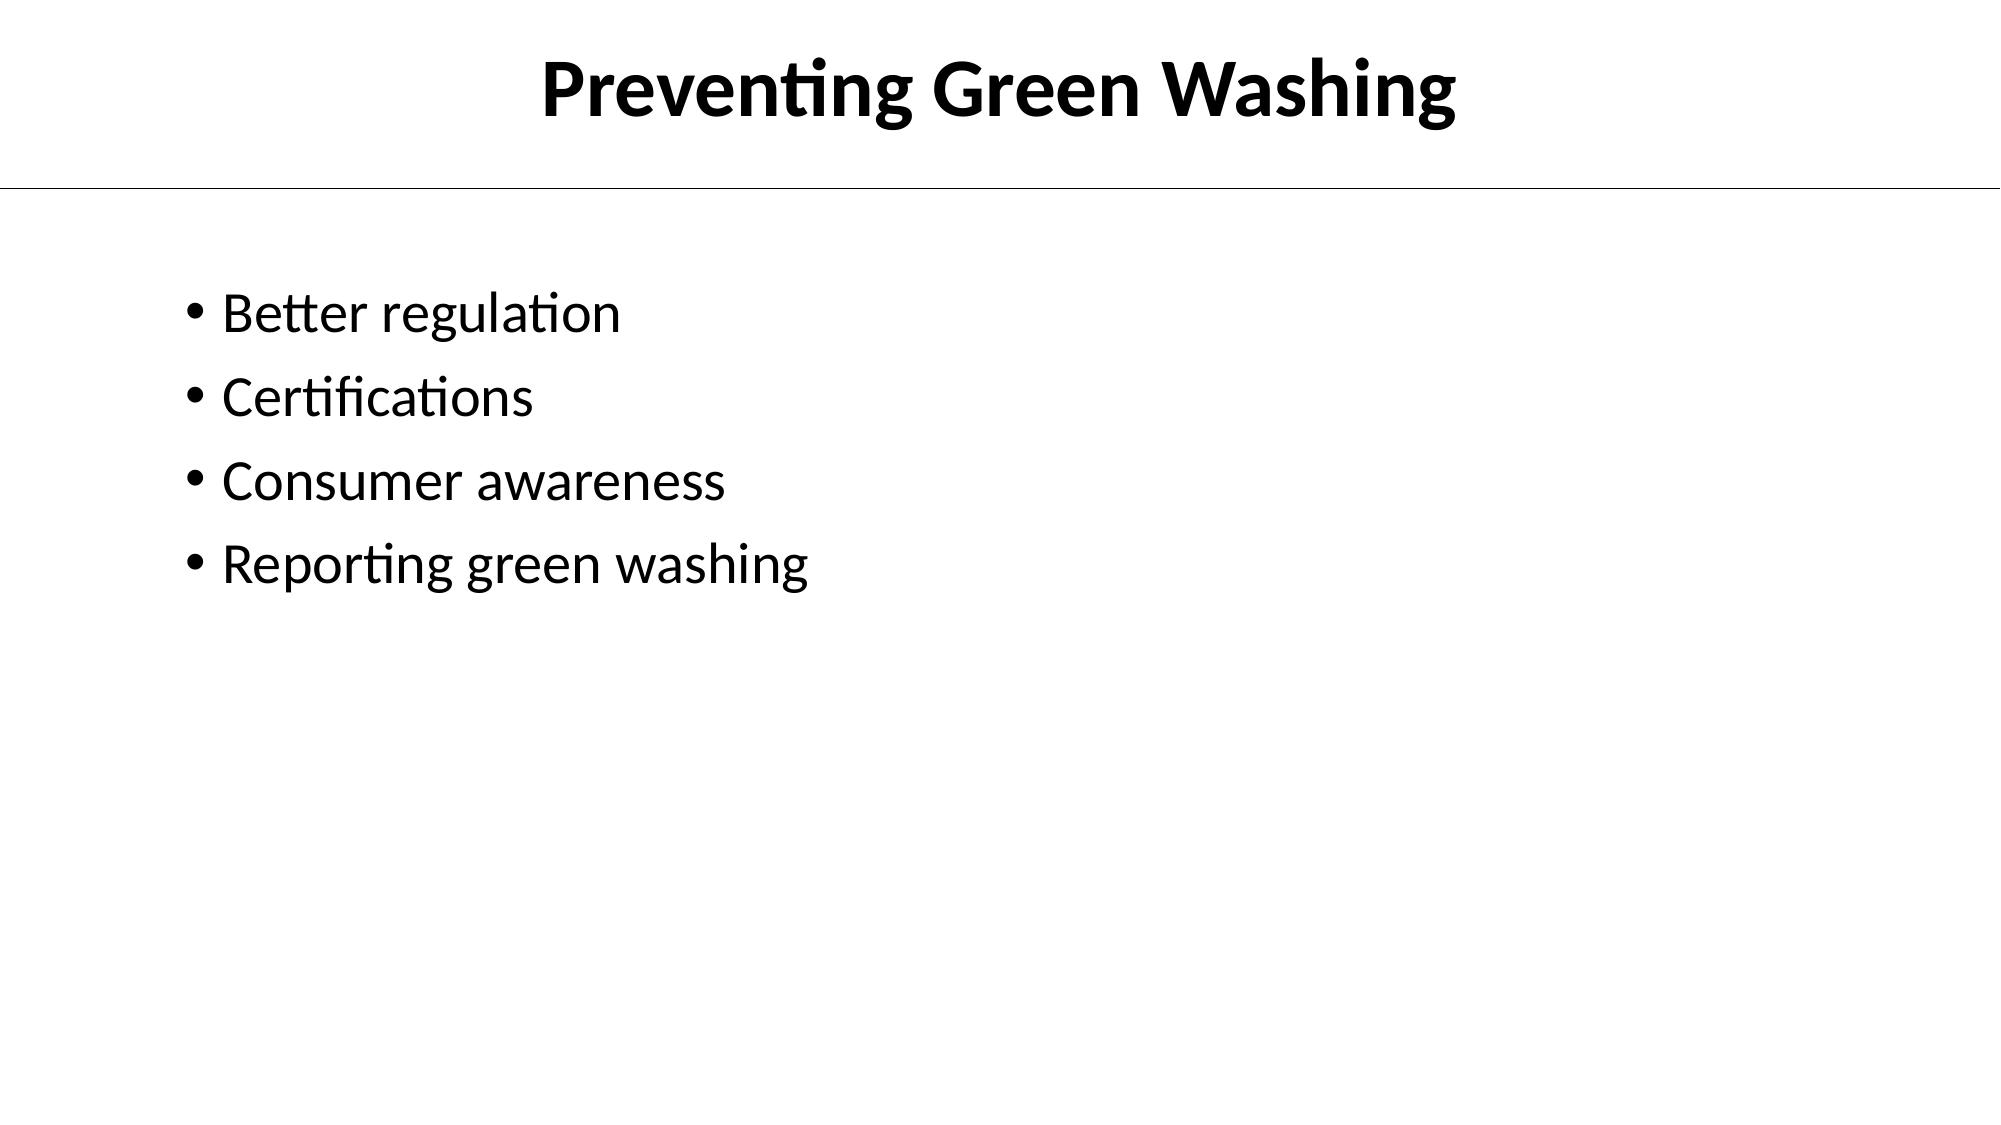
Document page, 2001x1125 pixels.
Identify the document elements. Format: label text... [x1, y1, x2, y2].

list Better regulation Certifications Consumer awareness Reporting green washing [169, 274, 874, 928]
title Preventing Green Washing [521, 0, 1479, 188]
